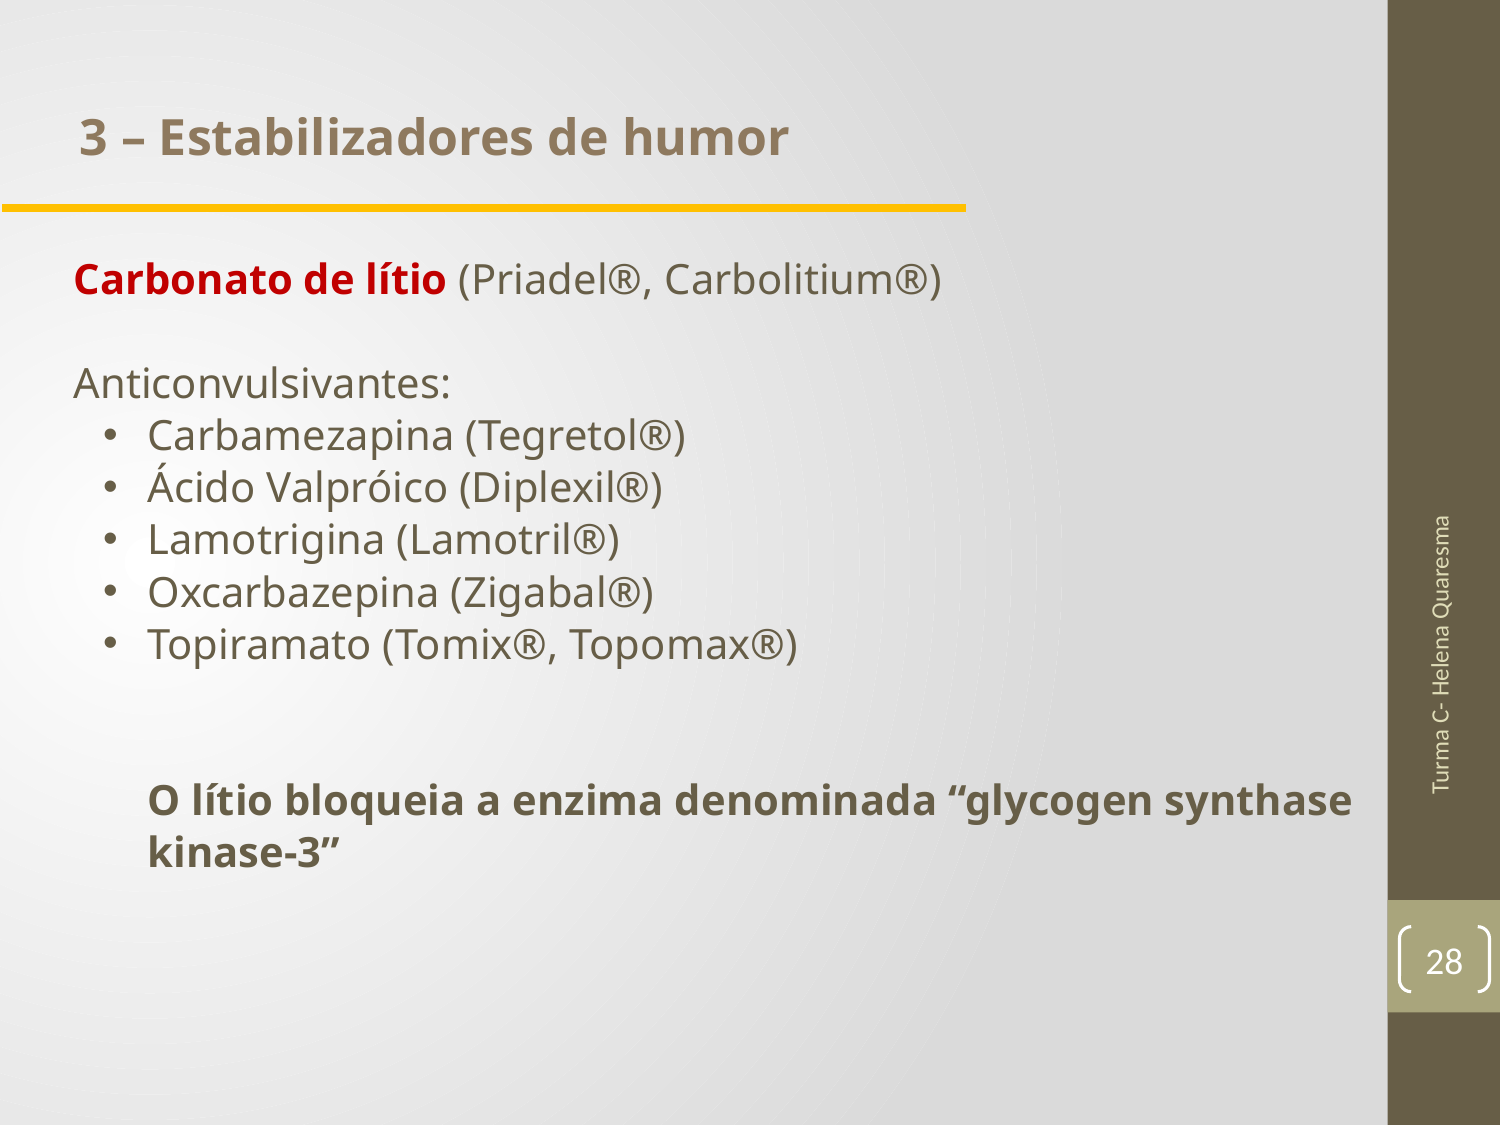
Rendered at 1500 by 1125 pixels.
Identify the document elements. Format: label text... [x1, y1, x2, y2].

slide_number 28 [1397, 925, 1492, 994]
footer Turma C- Helena Quaresma [1408, 500, 1469, 889]
text_box 3 – Estabilizadores de humor [64, 42, 1447, 173]
text_box Carbonato de lítio (Priadel®, Carbolitium®) Anticonvulsivantes: Carbamezapina (Tegretol®) Ácido Valpróico (Diplexil®) Lamotrigina (Lamotril®) Oxcarbazepina (Zigabal®) Topiramato (Tomix®, Topomax®) O lítio bloqueia a enzima denominada “glycogen synthase kinase-3” [58, 243, 1441, 936]
